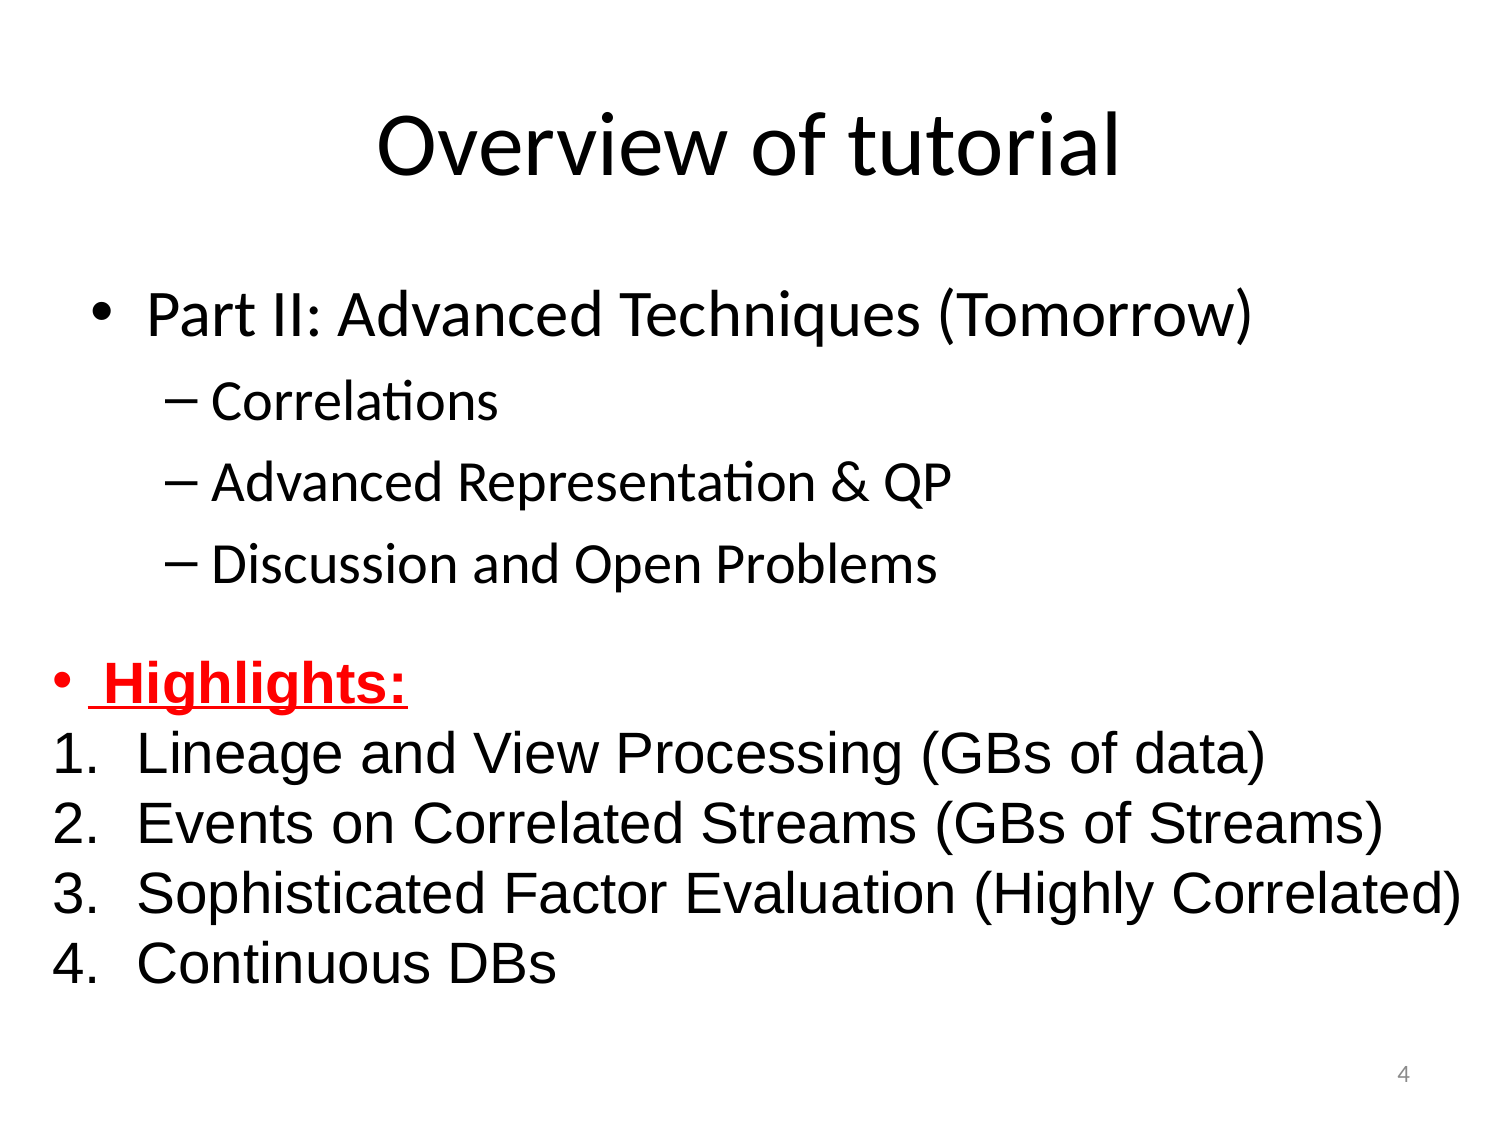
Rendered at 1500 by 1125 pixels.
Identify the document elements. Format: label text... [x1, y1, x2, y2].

text_box Highlights: Lineage and View Processing (GBs of data) Events on Correlated Streams (GBs of Streams) Sophisticated Factor Evaluation (Highly Correlated) Continuous DBs [37, 637, 1500, 1003]
slide_number 4 [1074, 1042, 1425, 1103]
list Part II: Advanced Techniques (Tomorrow) Correlations Advanced Representation & QP Discussion and Open Problems [74, 262, 1426, 637]
title Overview of tutorial [74, 44, 1426, 233]
